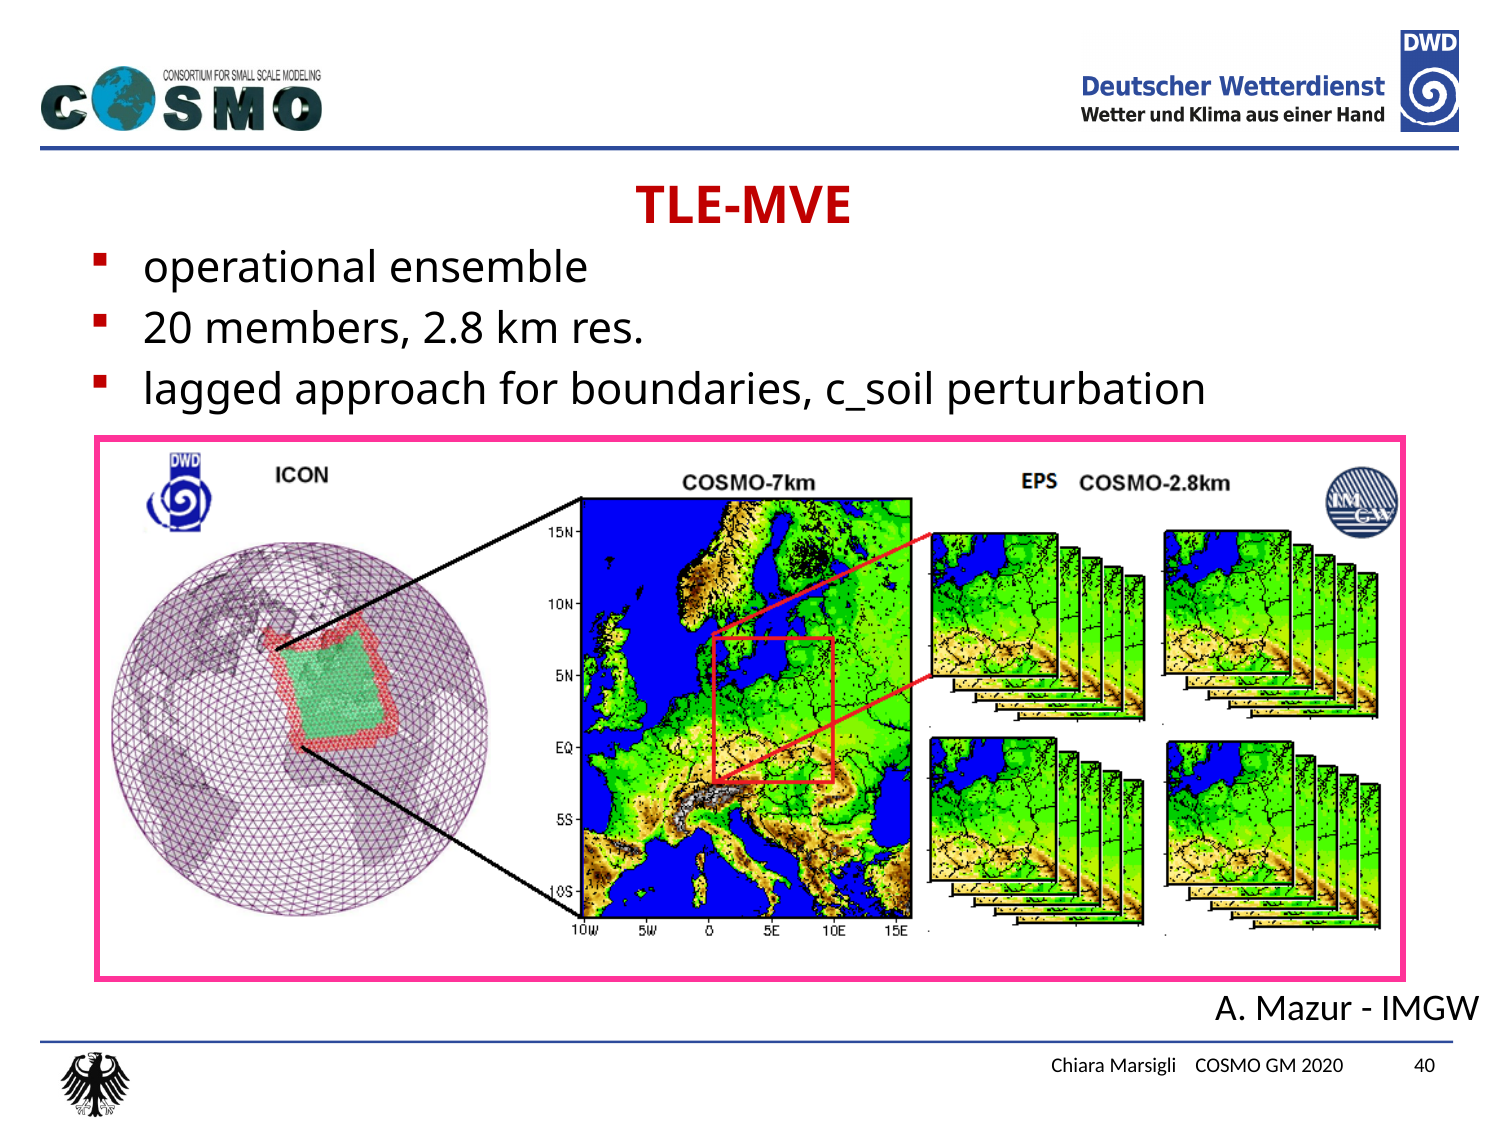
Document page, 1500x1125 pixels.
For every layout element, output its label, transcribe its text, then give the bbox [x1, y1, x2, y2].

picture [100, 441, 1400, 977]
list operational ensemble 20 members, 2.8 km res. lagged approach for boundaries, c_soil perturbation [75, 231, 1425, 421]
title TLE-MVE [584, 160, 904, 231]
picture [1081, 30, 1459, 132]
picture [40, 66, 322, 132]
text_box A. Mazur - IMGW [1200, 975, 1495, 1036]
picture [58, 1050, 132, 1119]
